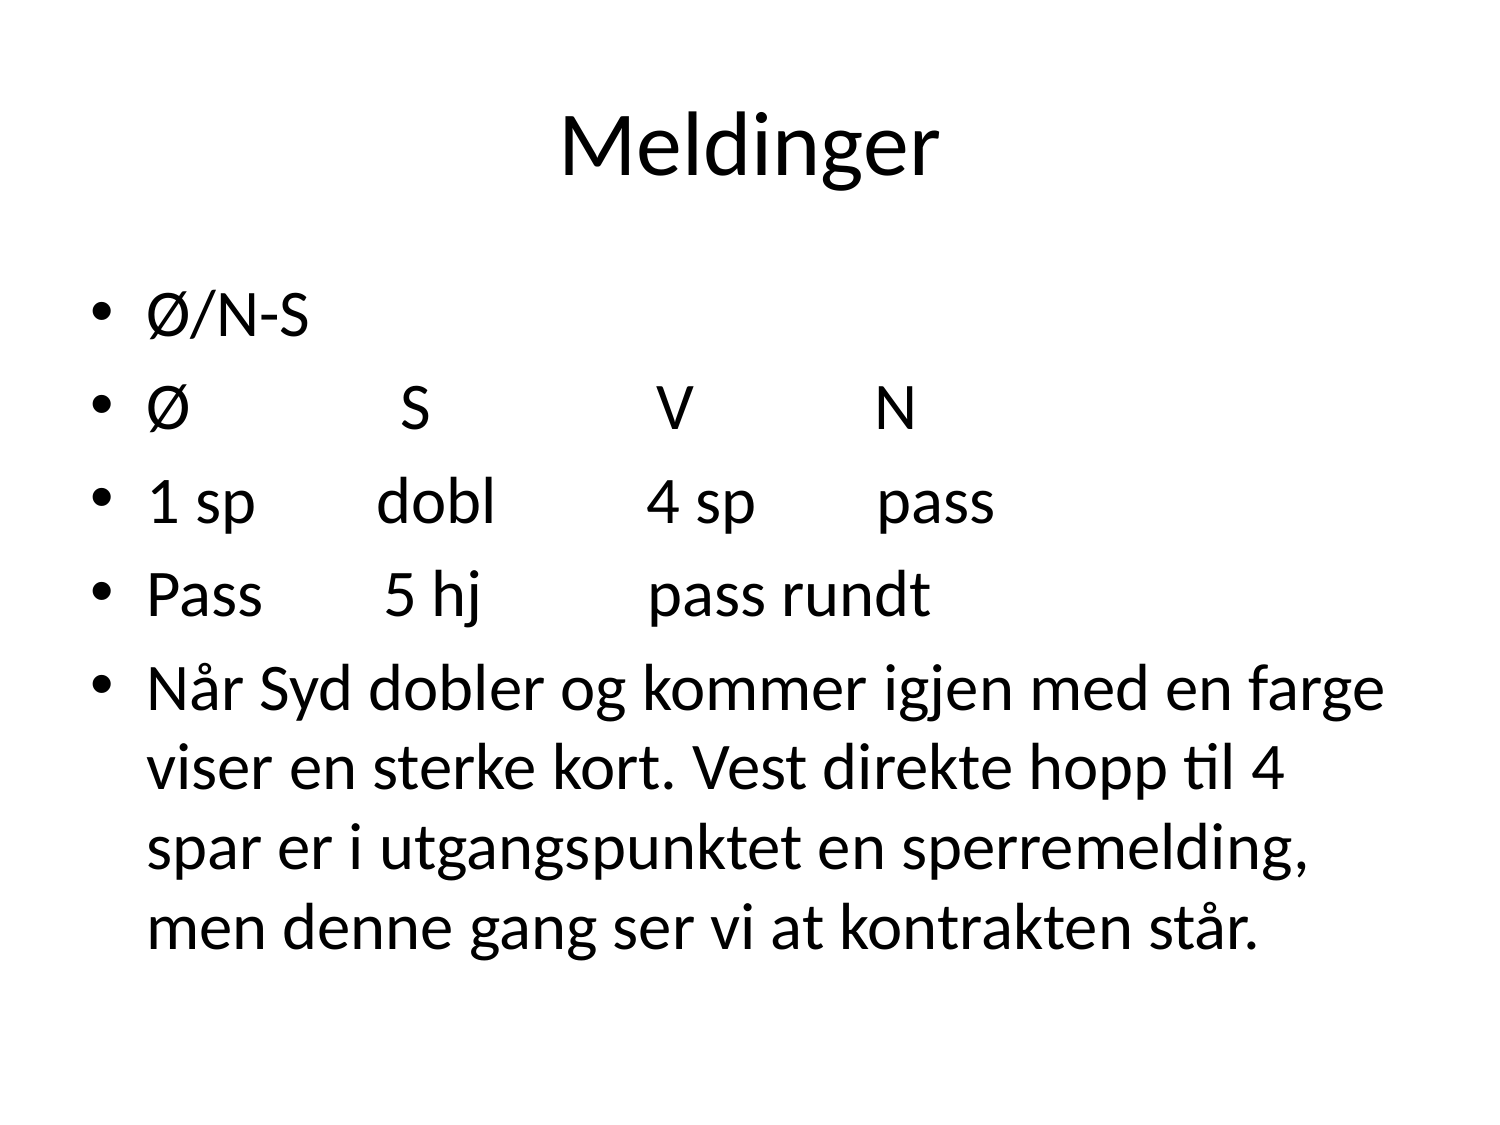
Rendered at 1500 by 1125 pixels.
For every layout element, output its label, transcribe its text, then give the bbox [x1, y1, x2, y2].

title Meldinger [75, 45, 1425, 233]
list Ø/N-S Ø S V N 1 sp dobl 4 sp pass Pass 5 hj pass rundt Når Syd dobler og kommer igjen med en farge viser en sterke kort. Vest direkte hopp til 4 spar er i utgangspunktet en sperremelding, men denne gang ser vi at kontrakten står. [75, 262, 1425, 1005]
